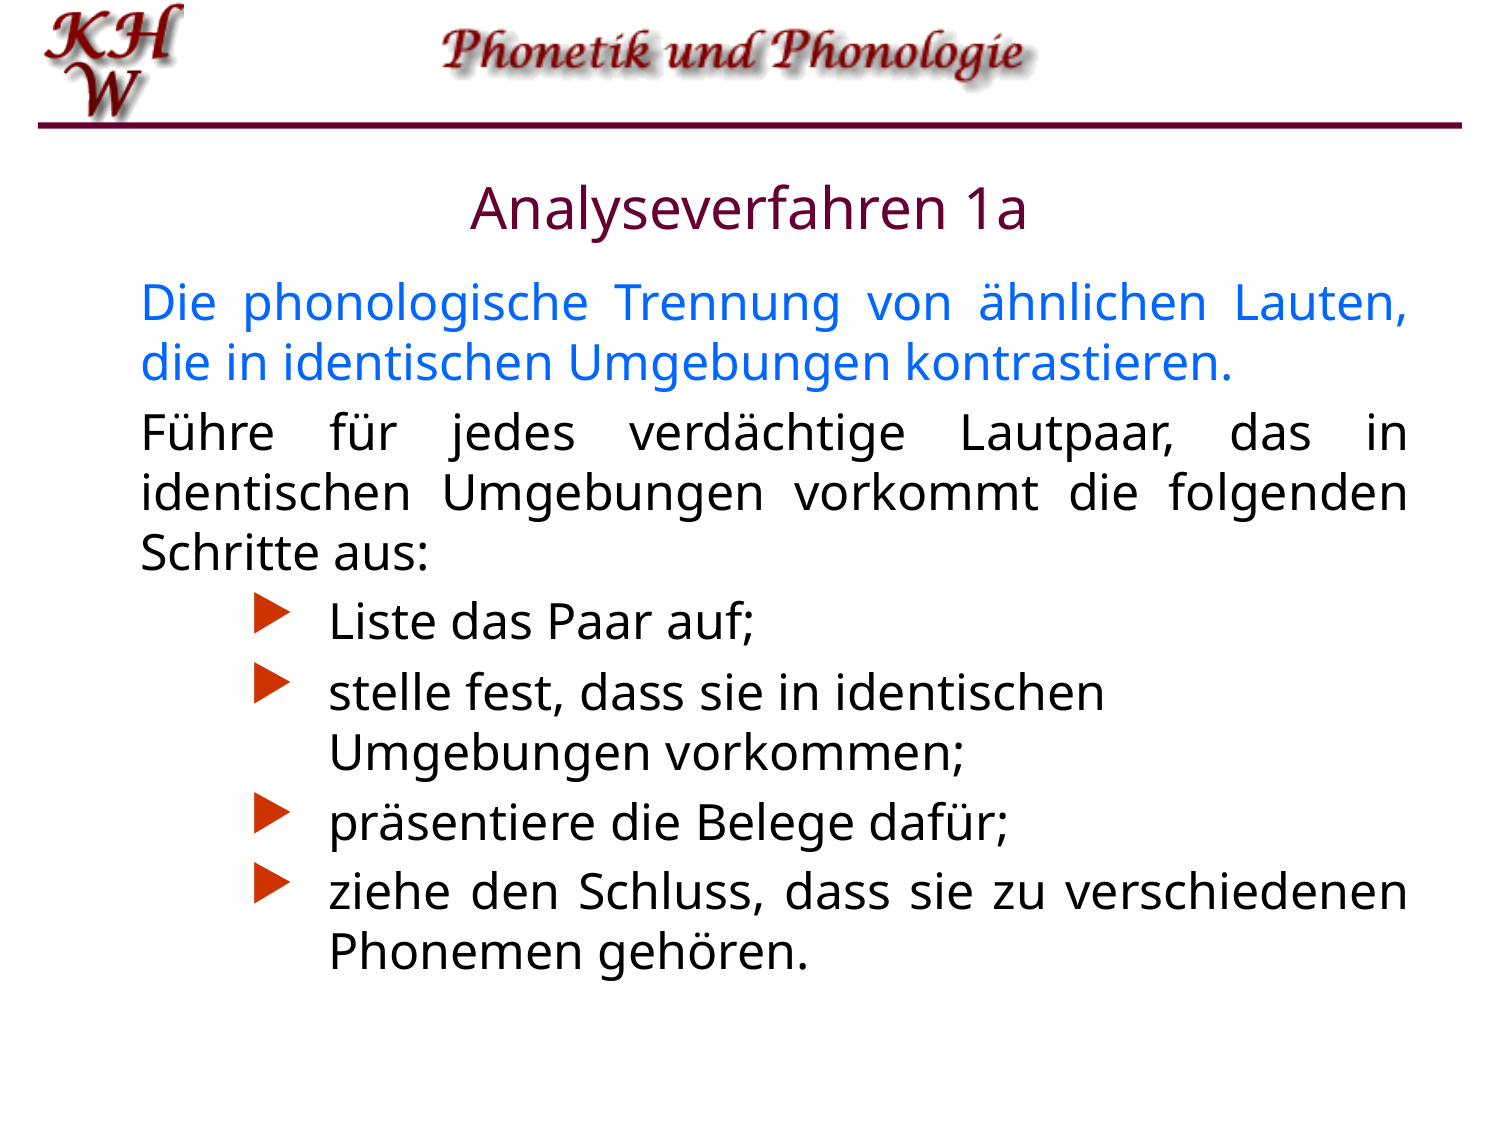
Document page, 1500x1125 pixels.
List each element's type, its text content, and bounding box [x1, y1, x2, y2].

picture [442, 18, 1046, 105]
list Die phonologische Trennung von ähnlichen Lauten, die in identischen Umgebungen kontrastieren. Führe für jedes verdächtige Lautpaar, das in identischen Umgebungen vorkommt die folgenden Schritte aus: Liste das Paar auf; stelle fest, dass sie in identischen Umgebungen vorkommen; präsentiere die Belege dafür; ziehe den Schluss, dass sie zu verschiedenen Phonemen gehören. [125, 262, 1425, 1000]
picture [42, 0, 184, 122]
title Analyseverfahren 1a [41, 125, 1459, 288]
